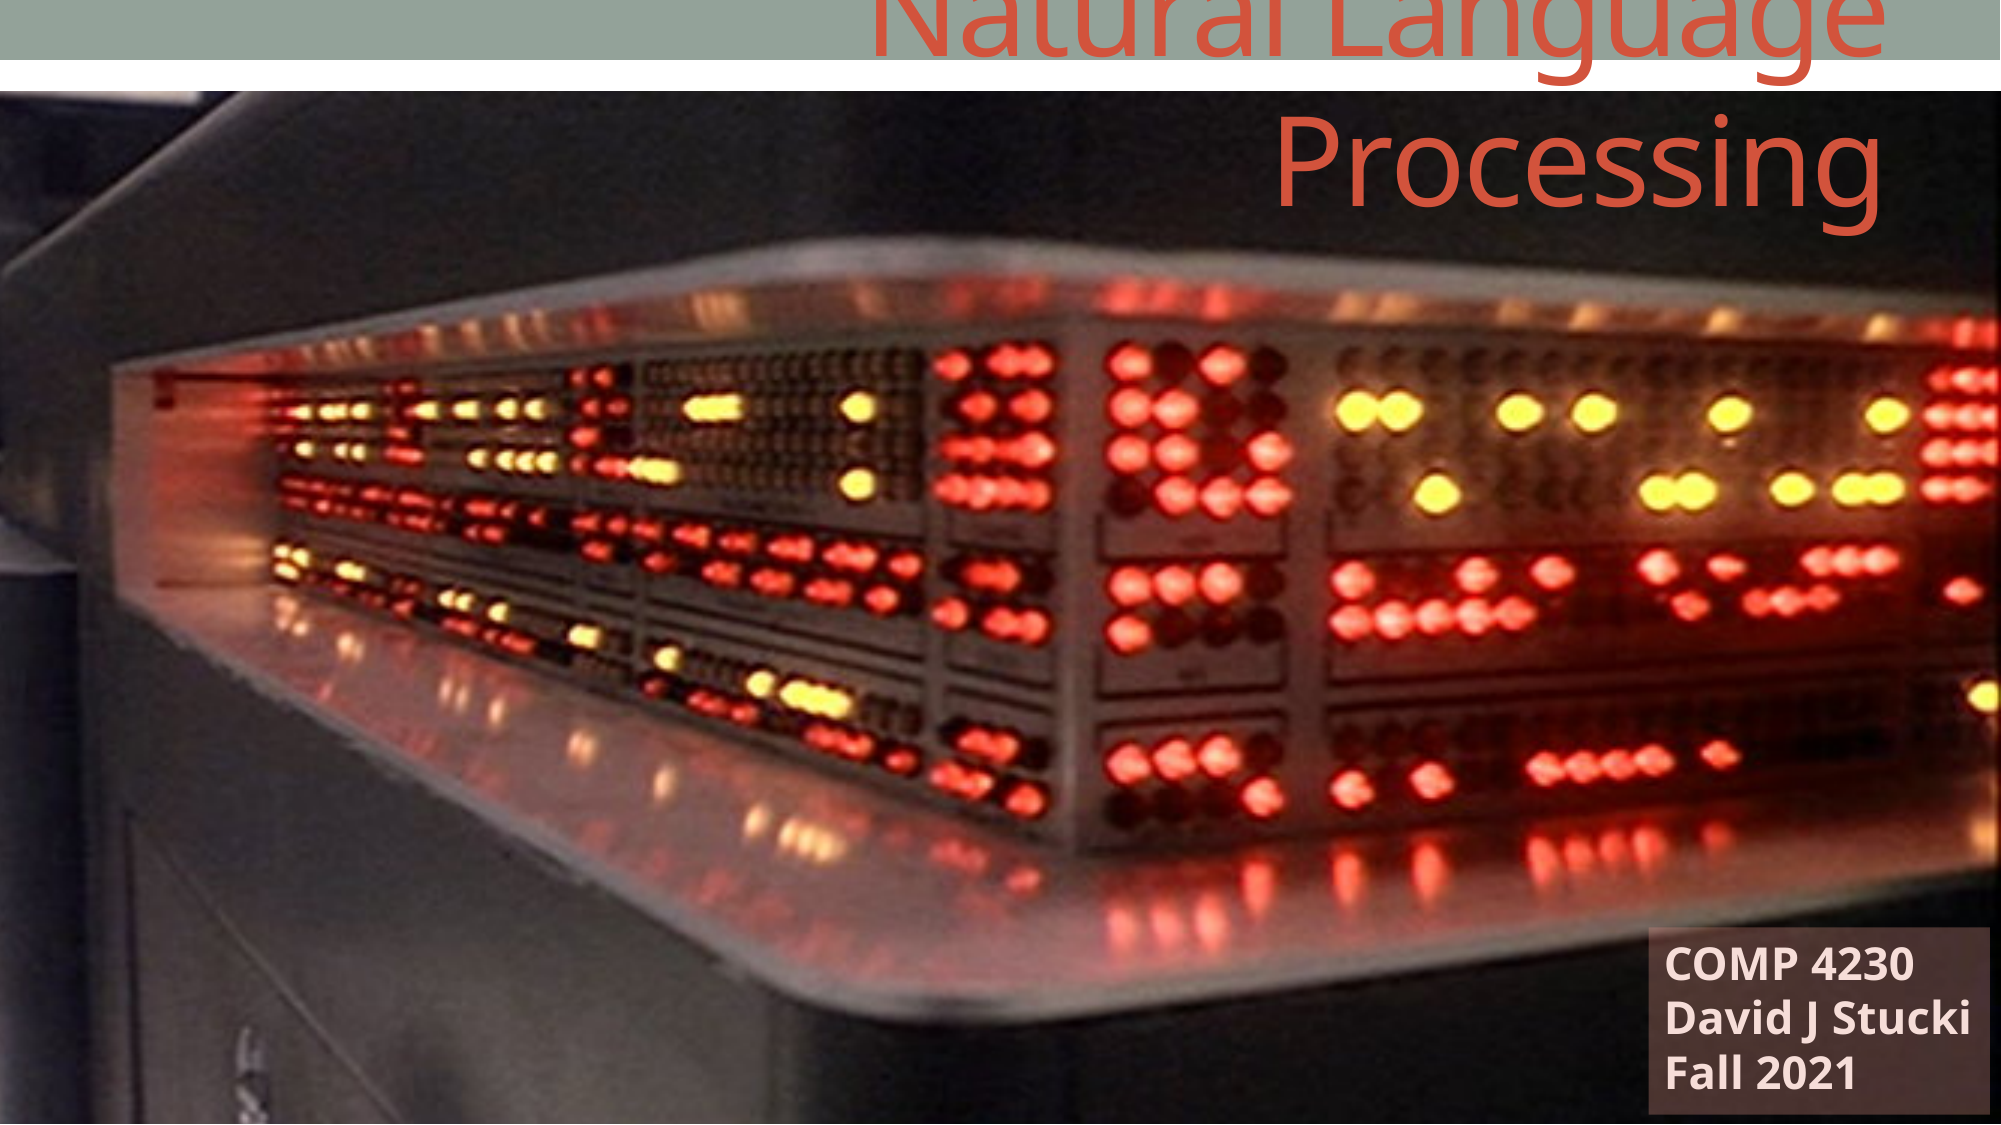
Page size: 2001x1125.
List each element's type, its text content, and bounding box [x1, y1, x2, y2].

title Natural Language Processing [588, 51, 1904, 87]
picture [0, 91, 2001, 1124]
